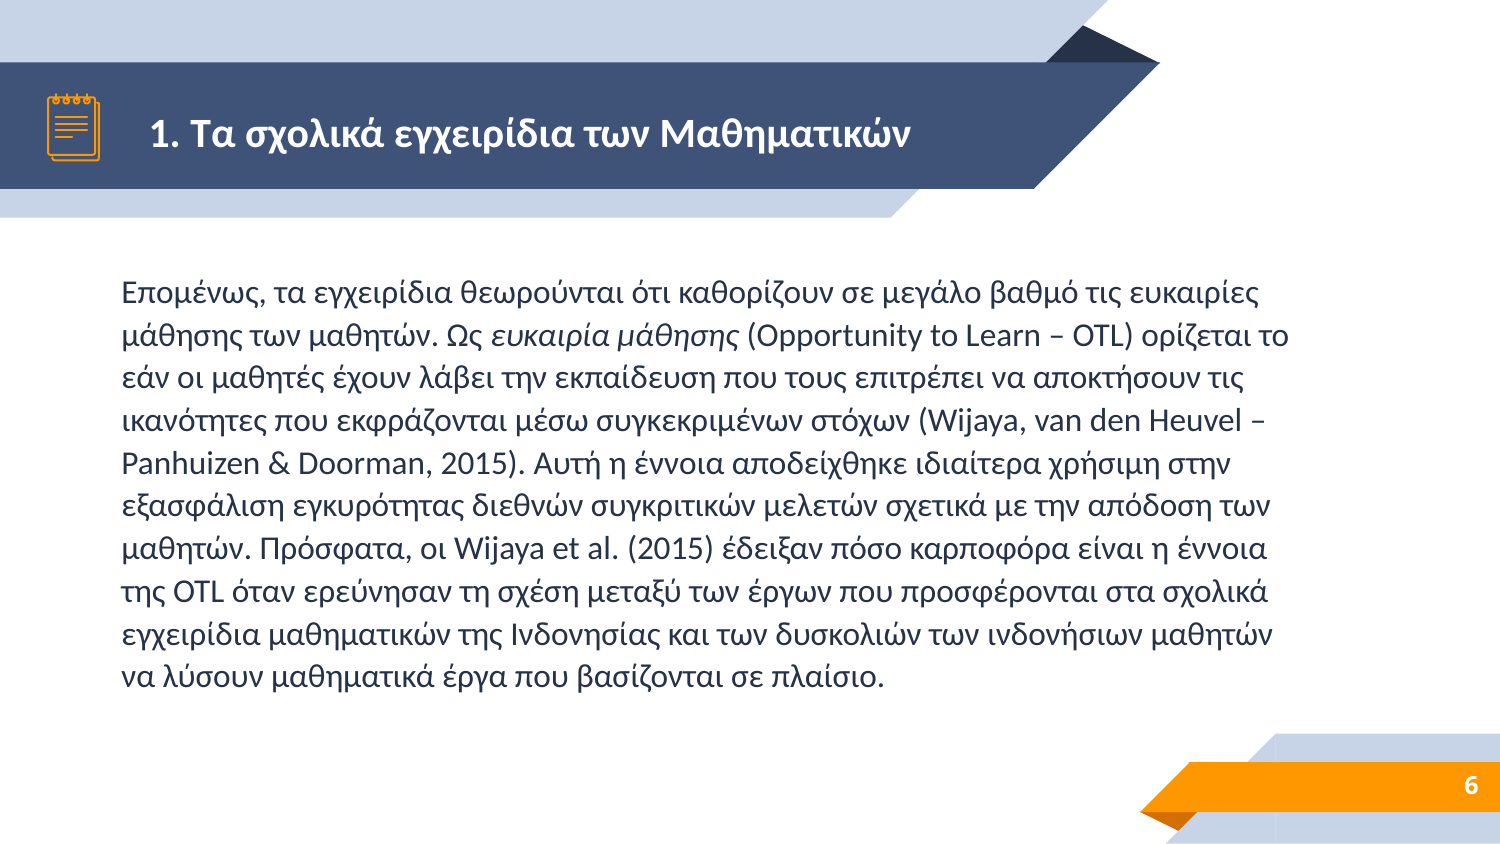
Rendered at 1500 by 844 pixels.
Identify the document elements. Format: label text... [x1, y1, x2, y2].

list Επομένως, τα εγχειρίδια θεωρούνται ότι καθορίζουν σε μεγάλο βαθμό τις ευκαιρίες μάθησης των μαθητών. Ως ευκαιρία μάθησης (Opportunity to Learn – OTL) ορίζεται το εάν οι μαθητές έχουν λάβει την εκπαίδευση που τους επιτρέπει να αποκτήσουν τις ικανότητες που εκφράζονται μέσω συγκεκριμένων στόχων (Wijaya, van den Heuvel – Panhuizen & Doorman, 2015). Αυτή η έννοια αποδείχθηκε ιδιαίτερα χρήσιμη στην εξασφάλιση εγκυρότητας διεθνών συγκριτικών μελετών σχετικά με την απόδοση των μαθητών. Πρόσφατα, οι Wijaya et al. (2015) έδειξαν πόσο καρποφόρα είναι η έννοια της OTL όταν ερεύνησαν τη σχέση μεταξύ των έργων που προσφέρονται στα σχολικά εγχειρίδια μαθηματικών της Ινδονησίας και των δυσκολιών των ινδονήσιων μαθητών να λύσουν μαθηματικά έργα που βασίζονται σε πλαίσιο. [89, 252, 1306, 774]
slide_number 6 [1249, 760, 1494, 813]
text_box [47, 93, 100, 161]
title 1. Τα σχολικά εγχειρίδια των Μαθηματικών [133, 64, 997, 190]
